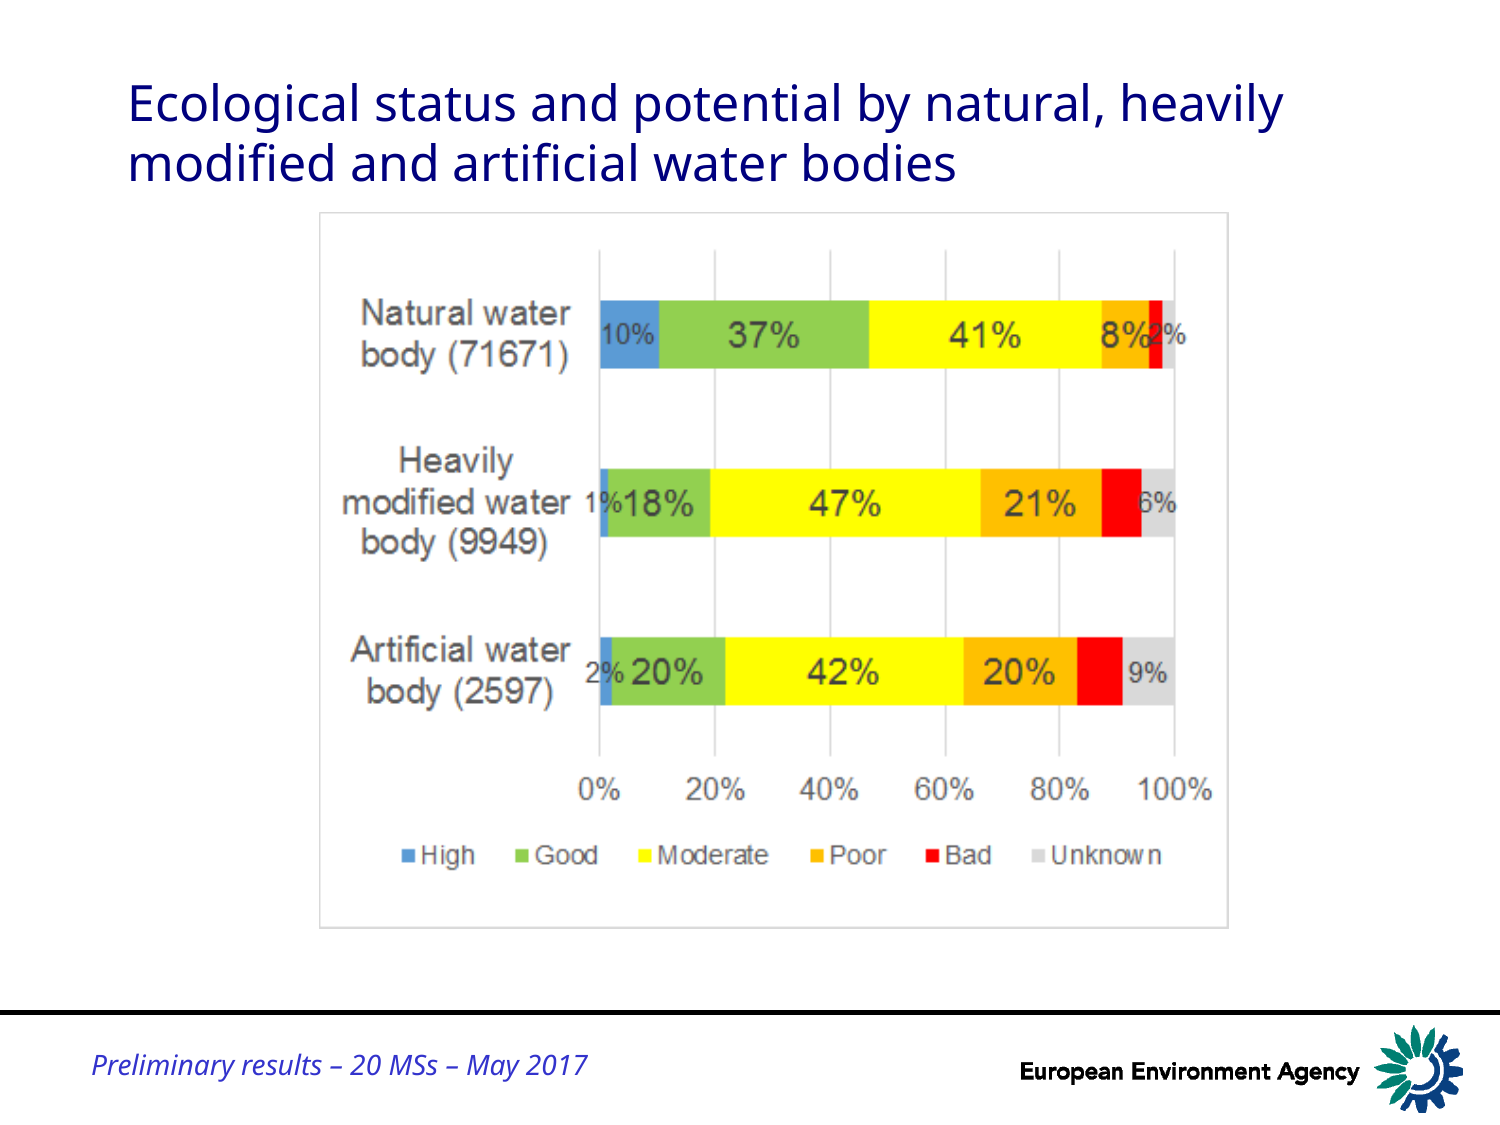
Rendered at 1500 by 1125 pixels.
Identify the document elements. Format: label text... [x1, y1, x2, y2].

title Ecological status and potential by natural, heavily modified and artificial water bodies [112, 37, 1388, 226]
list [319, 212, 1229, 929]
picture [1021, 1025, 1463, 1113]
text_box Preliminary results – 20 MSs – May 2017 [76, 1040, 774, 1089]
